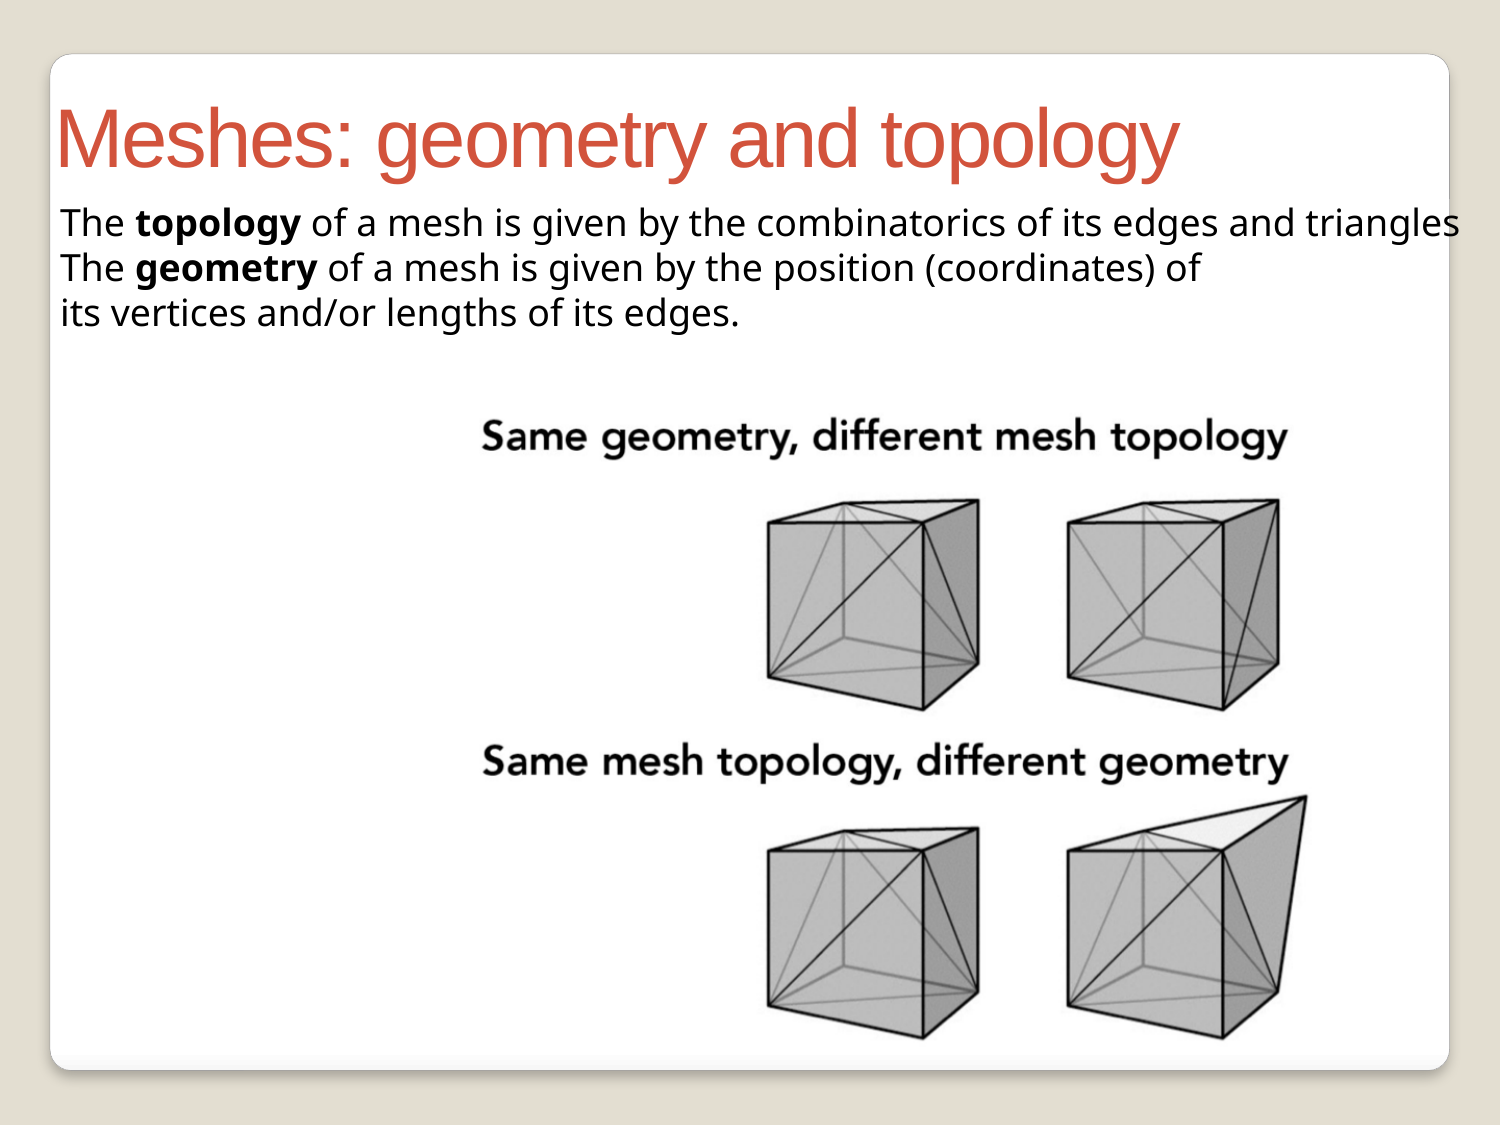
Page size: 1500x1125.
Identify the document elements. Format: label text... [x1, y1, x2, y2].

title Meshes: geometry and topology [46, 52, 1398, 217]
picture [471, 387, 1364, 1049]
text_box The topology of a mesh is given by the combinatorics of its edges and triangles The geometry of a mesh is given by the position (coordinates) of its vertices and/or lengths of its edges. [52, 191, 1470, 342]
